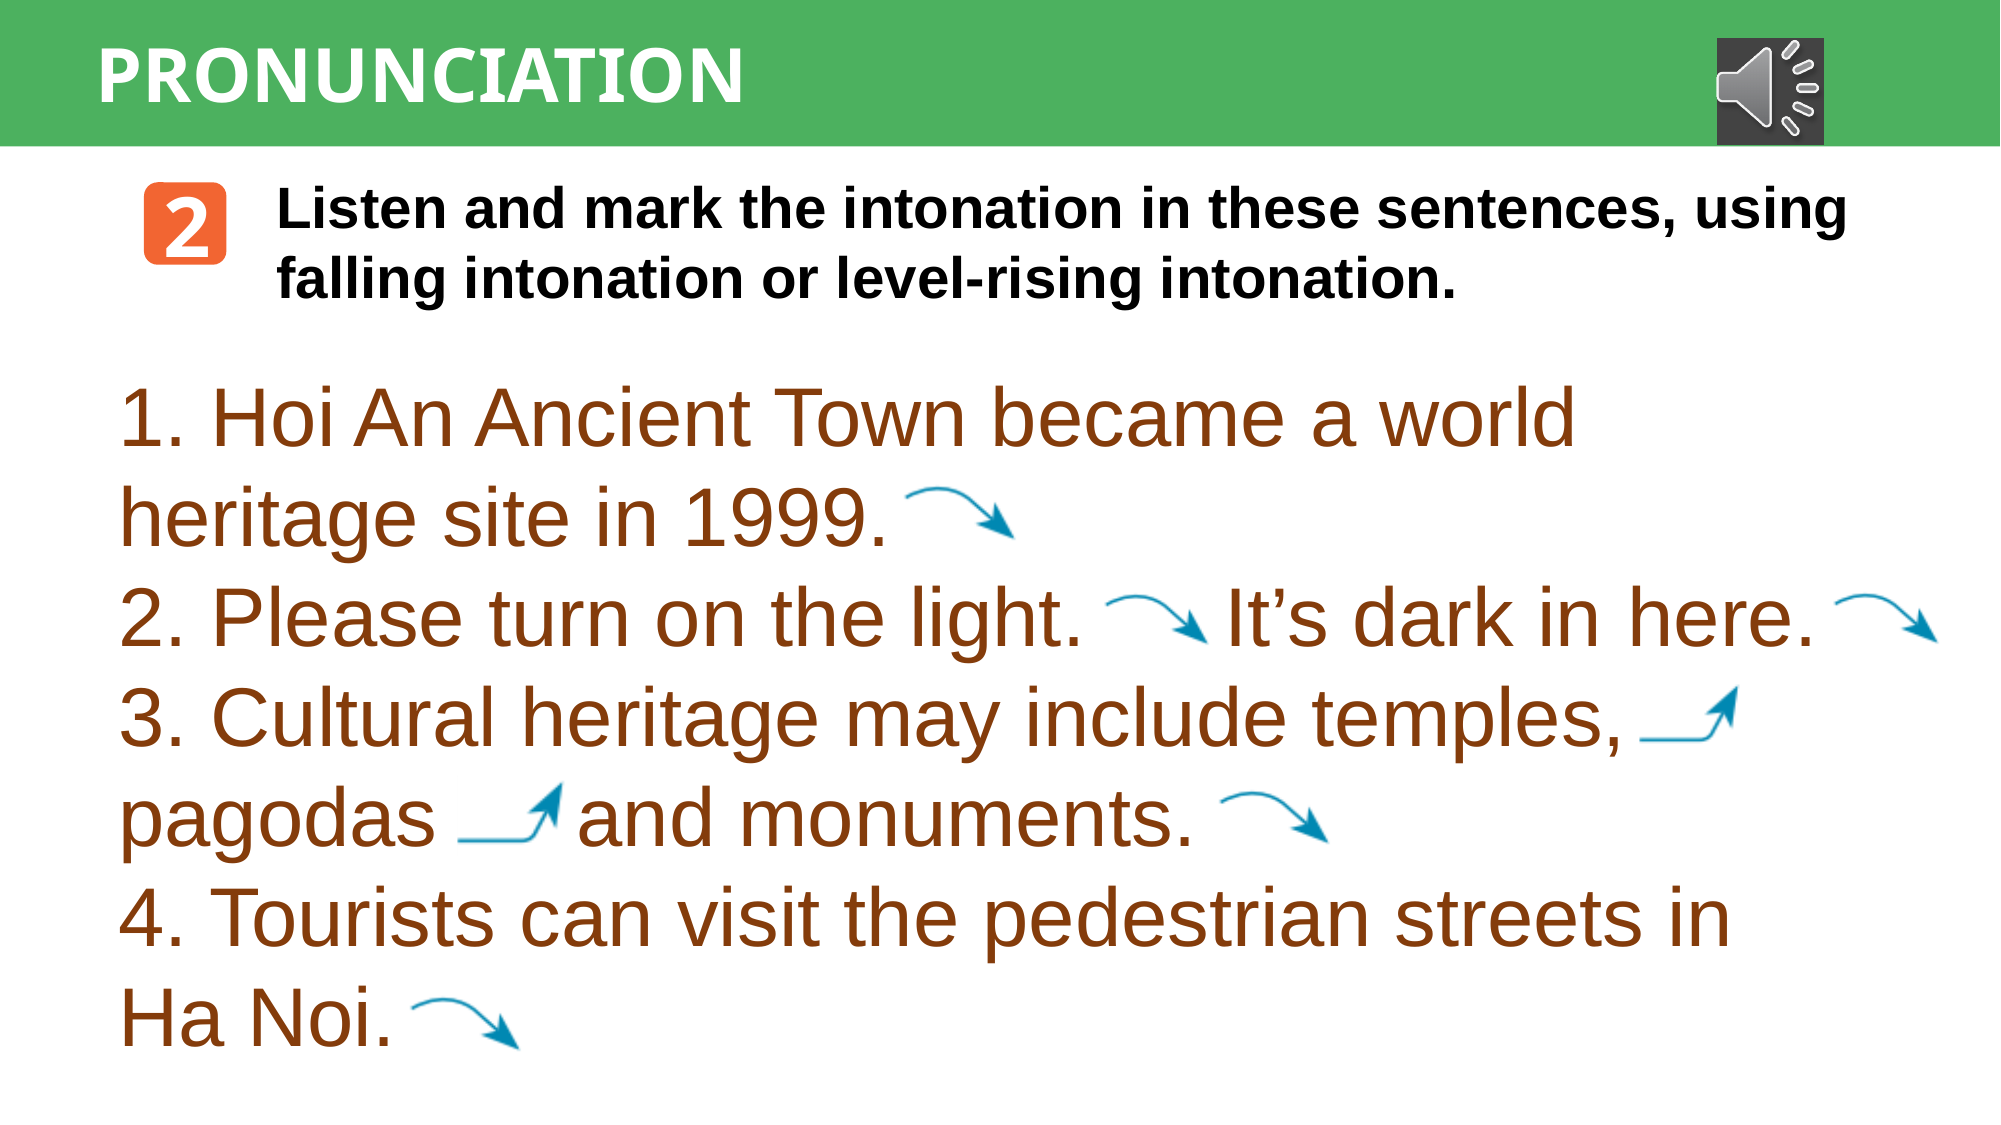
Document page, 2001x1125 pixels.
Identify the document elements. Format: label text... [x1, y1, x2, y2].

text_box PRONUNCIATION [81, 20, 831, 125]
picture [1715, 36, 1826, 146]
picture [1210, 772, 1332, 858]
text_box [0, 0, 2000, 147]
text_box 1. Hoi An Ancient Town became a world heritage site in 1999. 2. Please turn on the light. It’s dark in here. 3. Cultural heritage may include temples, pagodas and monuments. 4. Tourists can visit the pedestrian streets in Ha Noi. [103, 355, 1849, 1070]
text_box Listen and mark the intonation in these sentences, using falling intonation or level-rising intonation. [261, 162, 1890, 318]
text_box [142, 184, 148, 263]
picture [400, 979, 523, 1065]
picture [895, 468, 1018, 554]
picture [456, 775, 569, 856]
picture [1638, 679, 1744, 754]
text_box 2 [148, 166, 223, 282]
picture [1096, 577, 1211, 658]
picture [1825, 576, 1941, 657]
text_box [223, 185, 228, 262]
